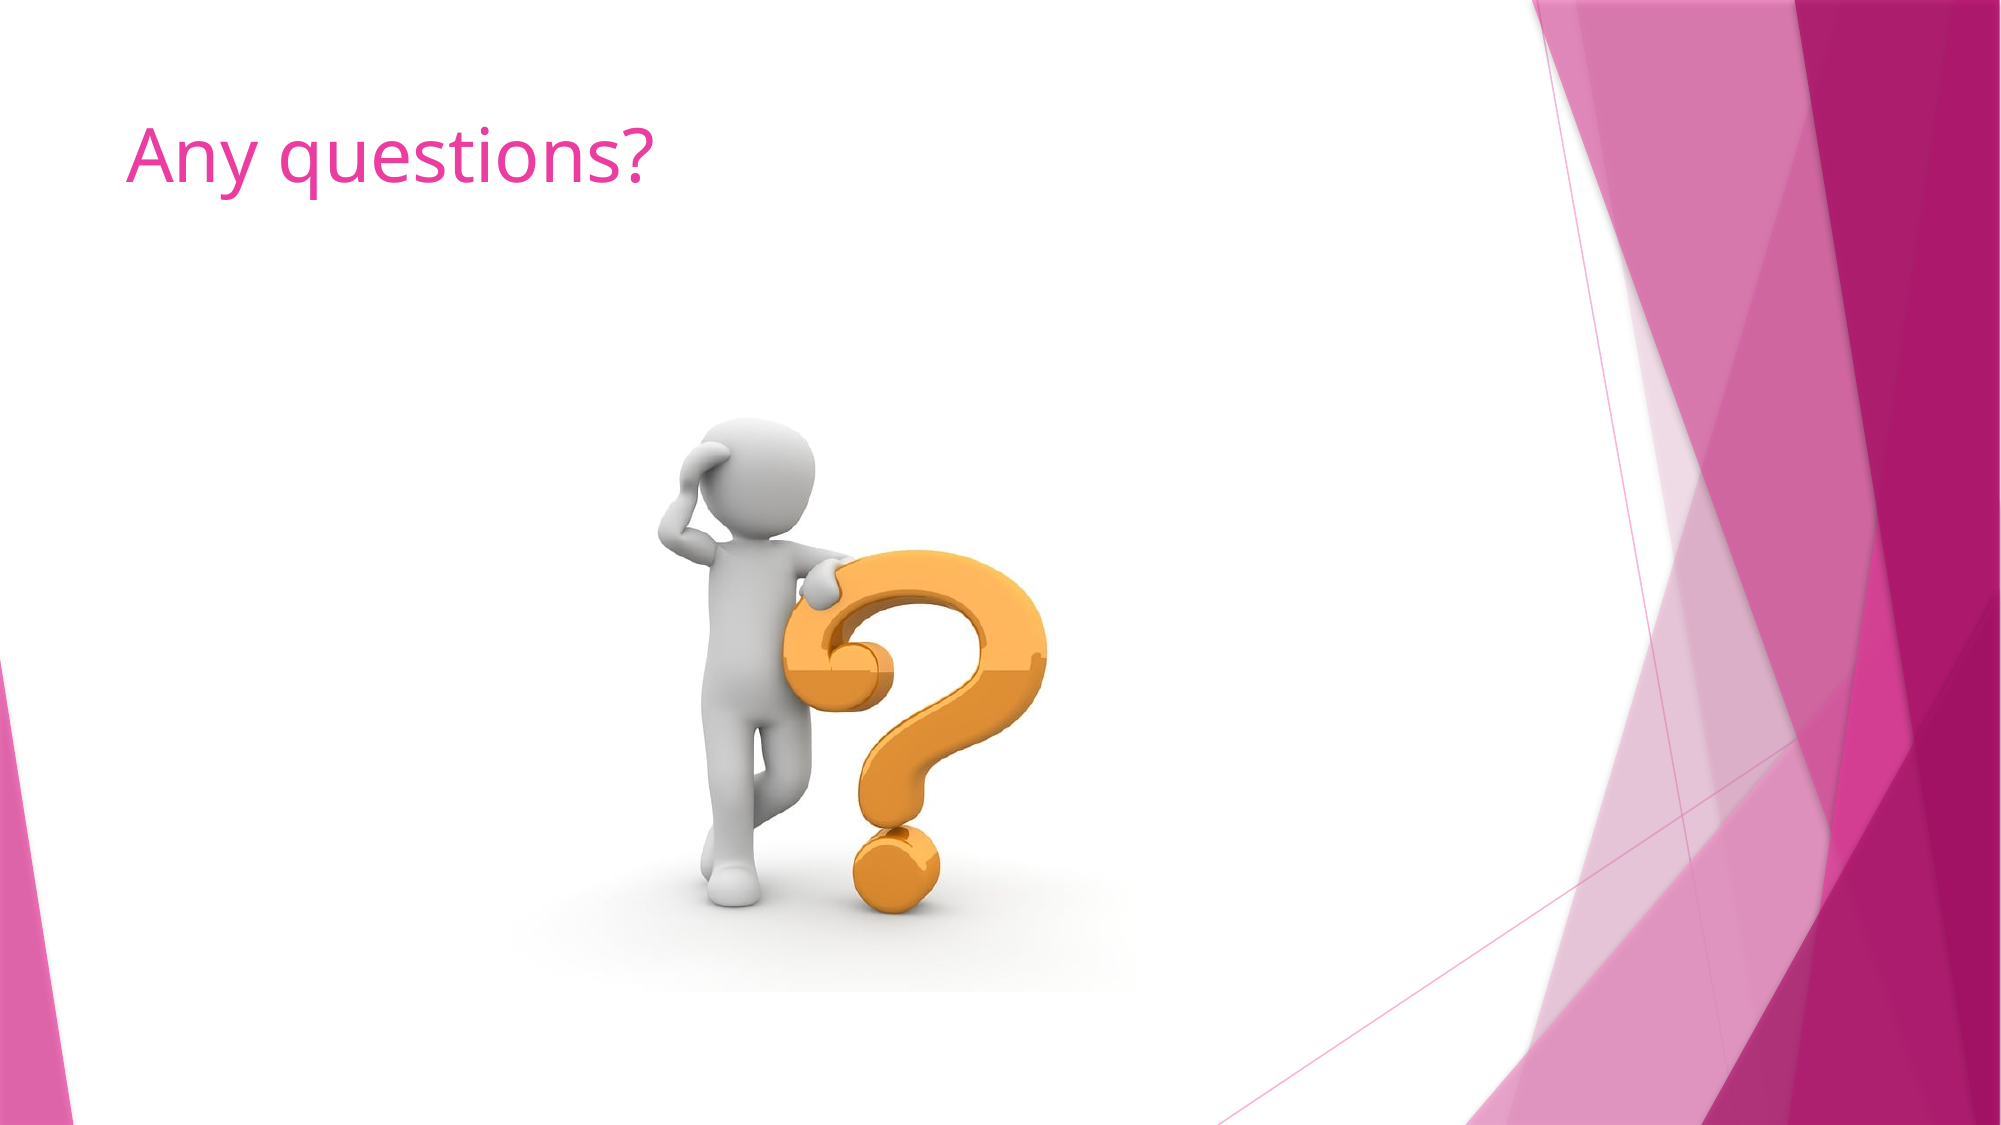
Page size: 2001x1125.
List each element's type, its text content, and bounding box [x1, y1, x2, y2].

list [497, 353, 1136, 992]
title Any questions? [111, 99, 1522, 317]
